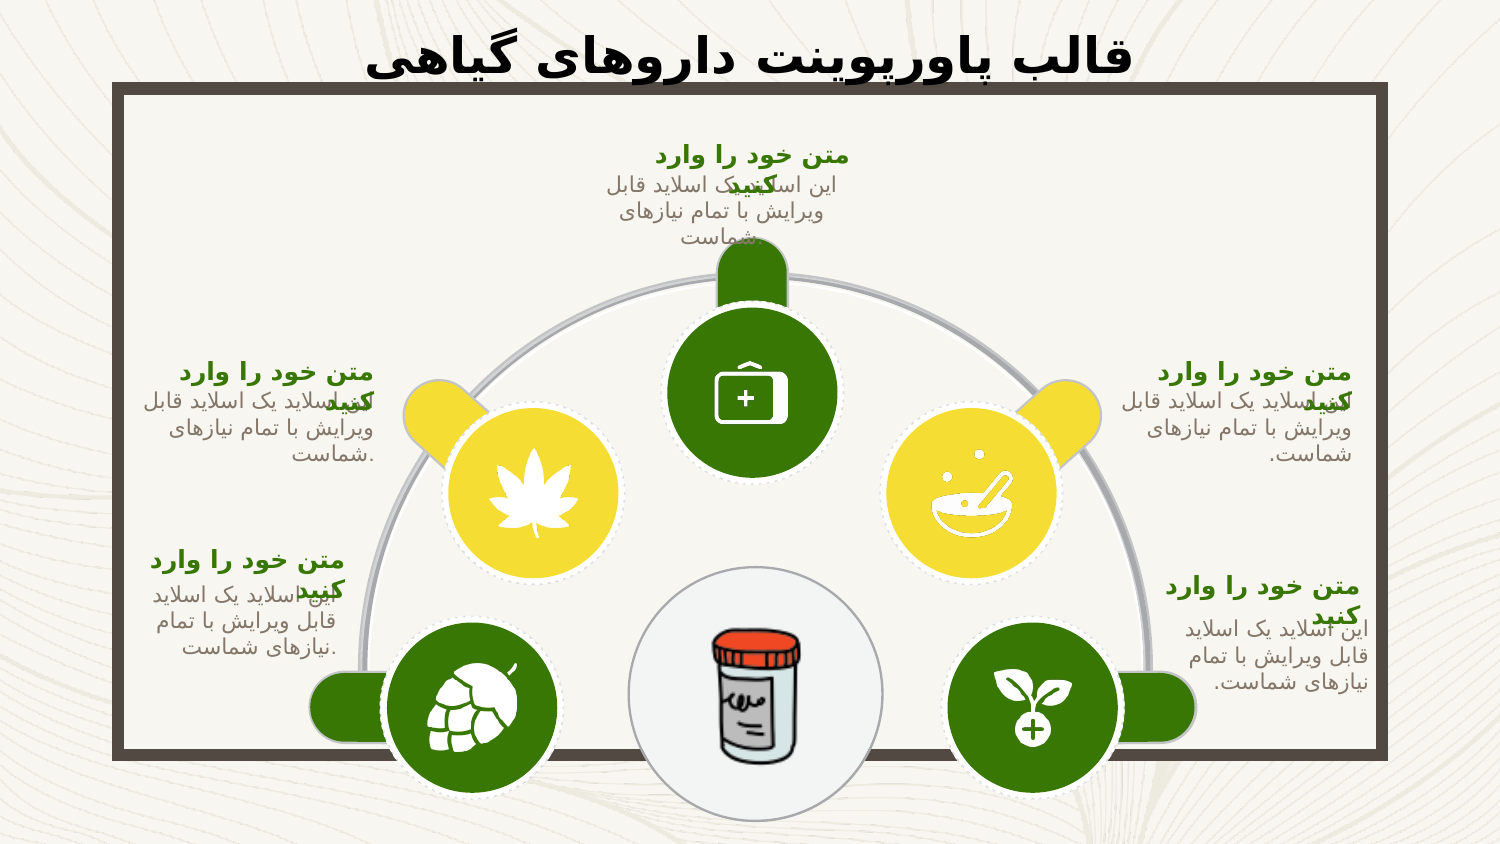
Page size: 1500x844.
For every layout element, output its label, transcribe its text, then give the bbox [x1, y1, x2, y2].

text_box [120, 138, 1370, 823]
text_box قالب پاورپوینت داروهای گیاهی [349, 15, 1151, 91]
